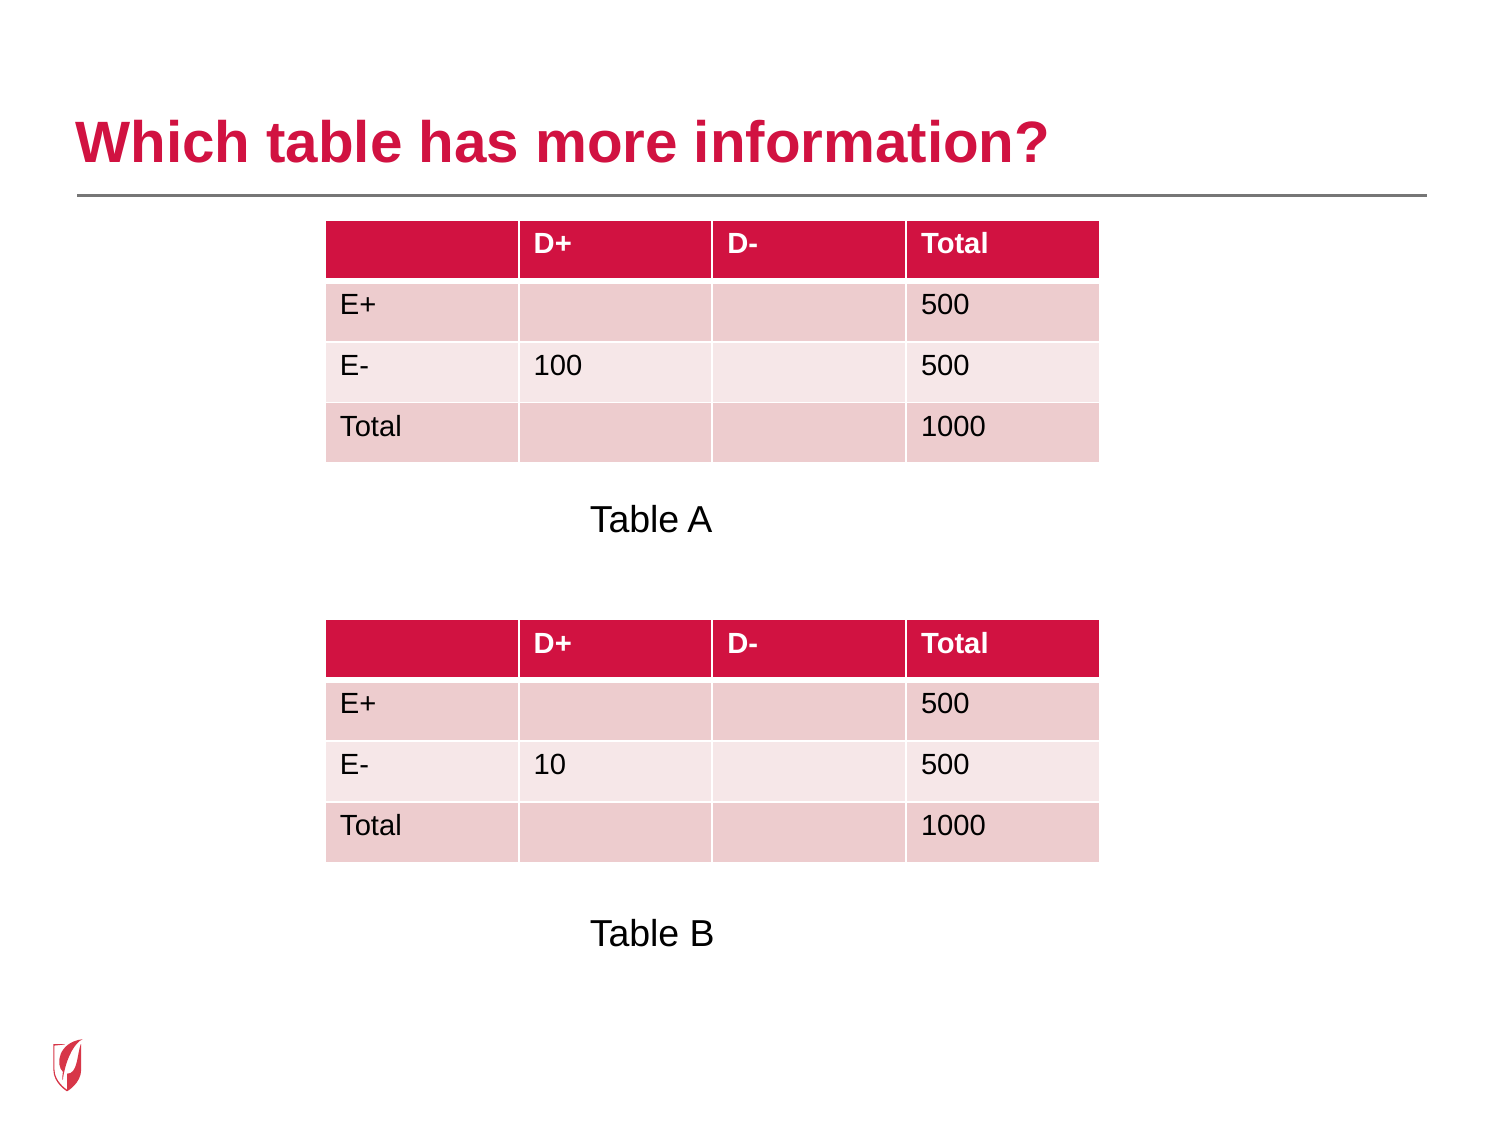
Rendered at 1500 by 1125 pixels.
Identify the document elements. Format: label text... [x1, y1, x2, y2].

table_cell [713, 284, 905, 341]
table_header Total [907, 221, 1099, 278]
table_header D- [713, 620, 905, 677]
table_cell [520, 803, 711, 862]
table_cell [713, 683, 905, 740]
table_header [326, 620, 518, 677]
text_box Table A [574, 487, 963, 548]
table_header D+ [520, 221, 711, 278]
table_header D- [713, 221, 905, 278]
table_cell 500 [907, 343, 1099, 402]
table_cell E- [326, 742, 518, 801]
table_cell 500 [907, 742, 1099, 801]
table_cell 1000 [907, 403, 1099, 462]
table_cell E+ [326, 284, 518, 341]
table_cell 500 [907, 683, 1099, 740]
table_cell Total [326, 403, 518, 462]
table_cell 100 [520, 343, 711, 402]
table_cell 10 [520, 742, 711, 801]
text_box Table B [574, 901, 963, 962]
table_cell [520, 284, 711, 341]
table_header Total [907, 620, 1099, 677]
table_cell [713, 403, 905, 462]
table_cell E- [326, 343, 518, 402]
title Which table has more information? [60, 53, 1443, 183]
table_cell 500 [907, 284, 1099, 341]
table_cell [713, 742, 905, 801]
table_cell Total [326, 803, 518, 862]
table_cell [713, 343, 905, 402]
table_cell [520, 683, 711, 740]
table_header D+ [520, 620, 711, 677]
table_cell [520, 403, 711, 462]
table_cell 1000 [907, 803, 1099, 862]
table_cell E+ [326, 683, 518, 740]
table_header [326, 221, 518, 278]
table_cell [713, 803, 905, 862]
